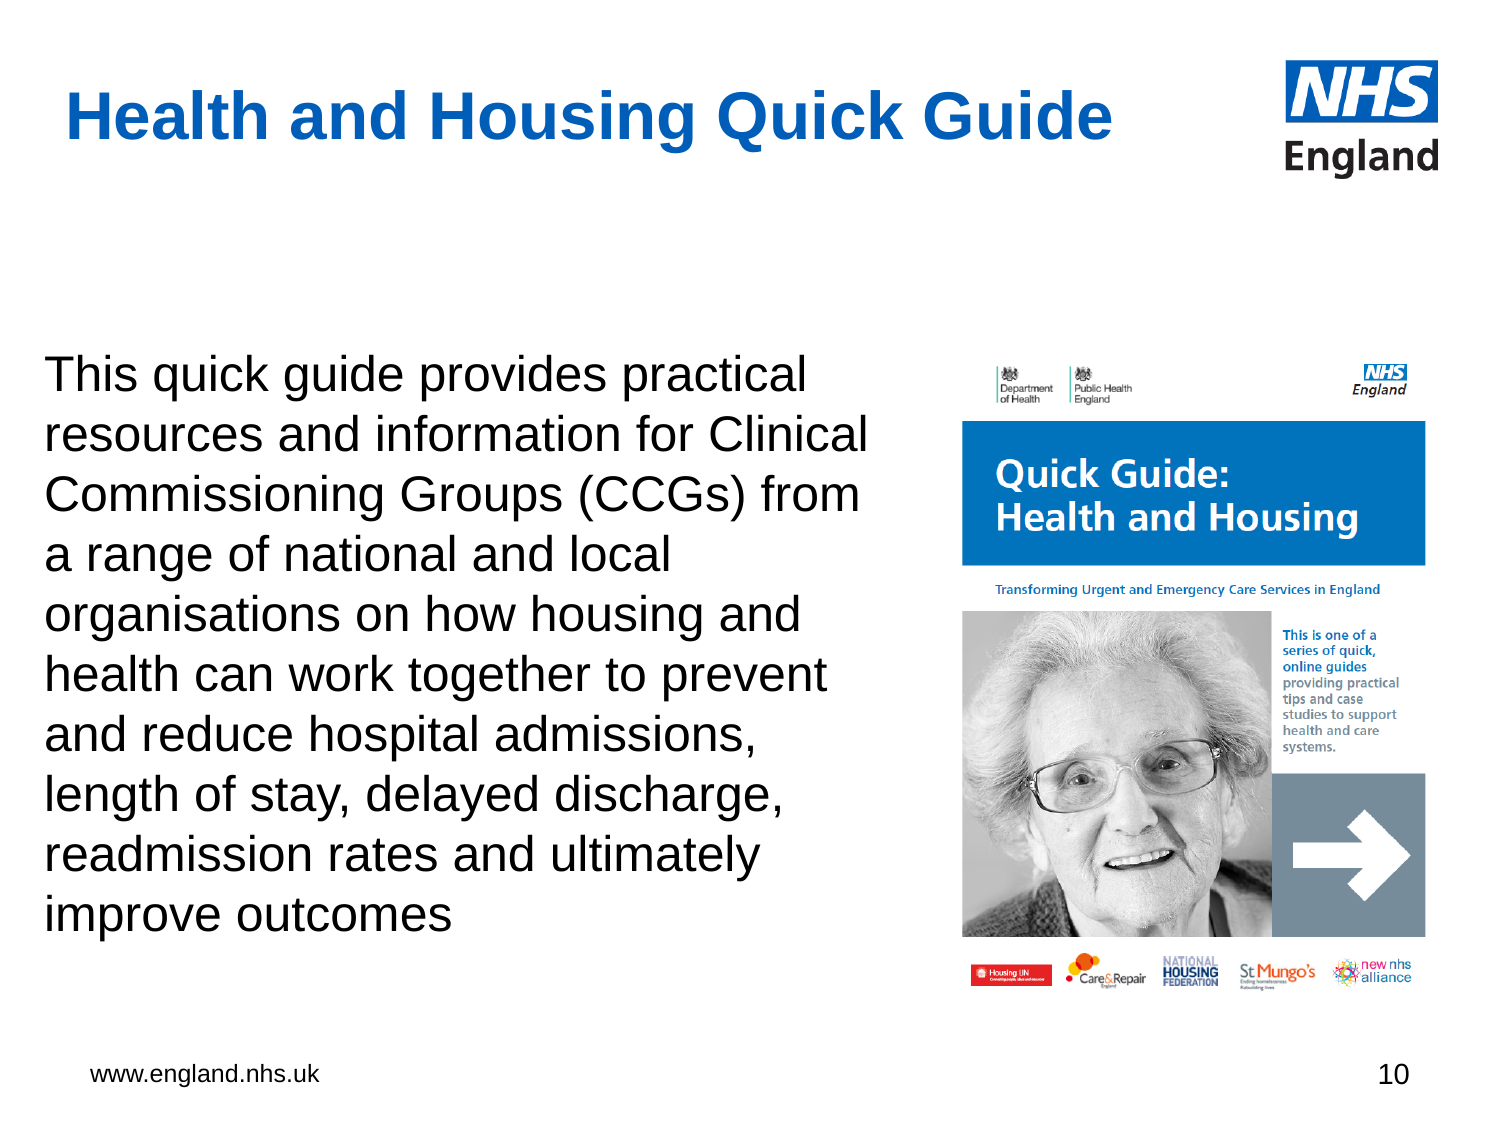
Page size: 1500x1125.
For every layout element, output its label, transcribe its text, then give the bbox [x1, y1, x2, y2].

title Health and Housing Quick Guide [50, 62, 1140, 163]
picture [962, 350, 1426, 995]
picture [1285, 60, 1438, 179]
slide_number 10 [1074, 1042, 1425, 1103]
text_box This quick guide provides practical resources and information for Clinical Commissioning Groups (CCGs) from a range of national and local organisations on how housing and health can work together to prevent and reduce hospital admissions, length of stay, delayed discharge, readmission rates and ultimately improve outcomes [29, 278, 915, 989]
